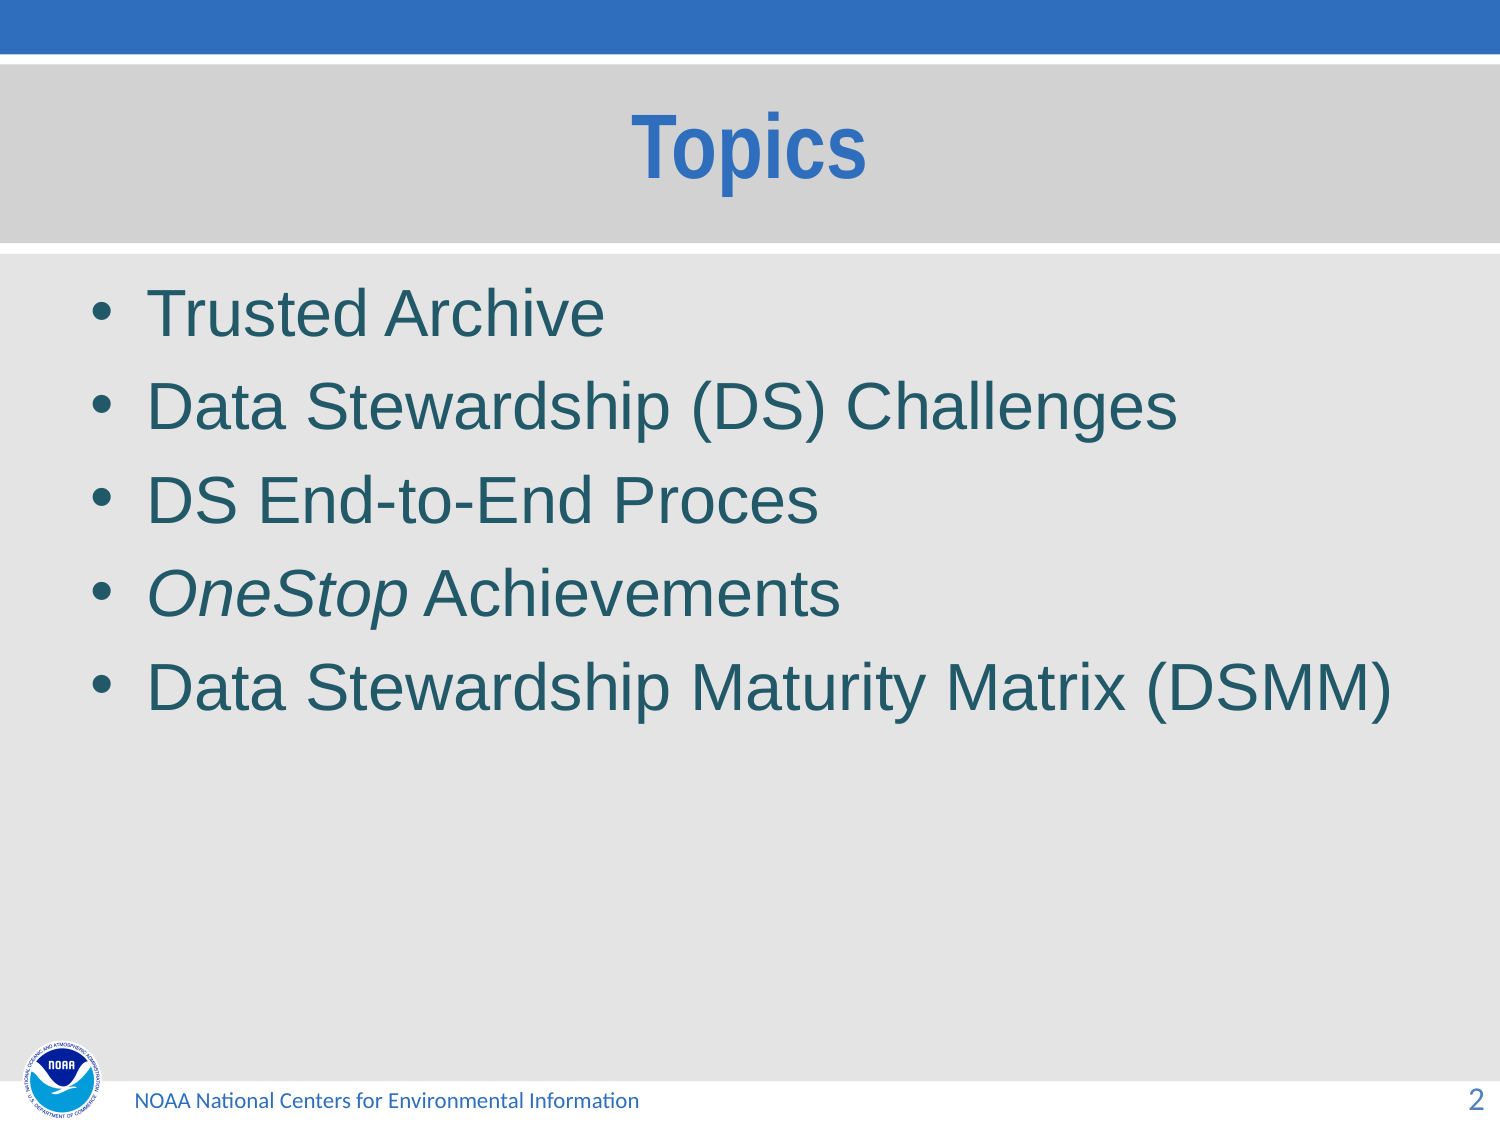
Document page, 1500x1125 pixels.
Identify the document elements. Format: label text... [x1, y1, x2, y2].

title Topics [75, 48, 1425, 236]
picture [19, 1037, 105, 1123]
list Trusted Archive Data Stewardship (DS) Challenges DS End-to-End Proces OneStop Achievements Data Stewardship Maturity Matrix (DSMM) [75, 262, 1425, 1005]
